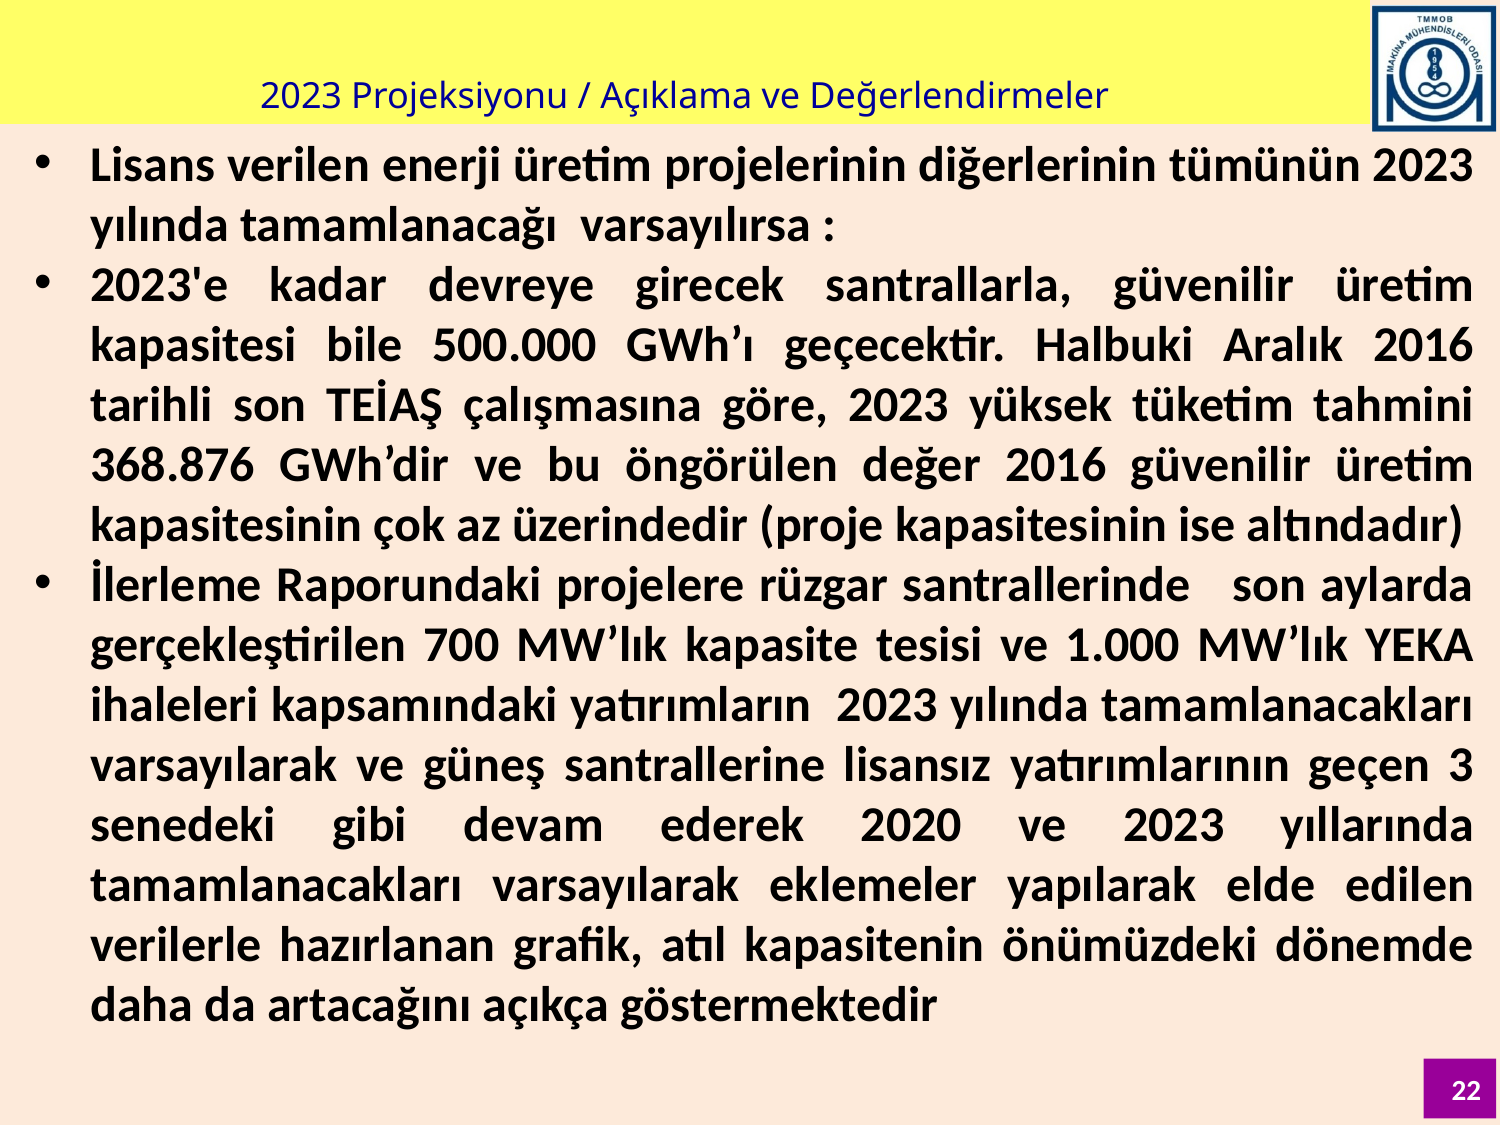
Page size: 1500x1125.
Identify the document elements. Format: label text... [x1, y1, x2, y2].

text_box 2023 Projeksiyonu / Açıklama ve Değerlendirmeler [0, 0, 1370, 124]
picture [1371, 5, 1497, 132]
slide_number 22 [1423, 1058, 1497, 1119]
text_box Lisans verilen enerji üretim projelerinin diğerlerinin tümünün 2023 yılında tamamlanacağı varsayılırsa : 2023'e kadar devreye girecek santrallarla, güvenilir üretim kapasitesi bile 500.000 GWh’ı geçecektir. Halbuki Aralık 2016 tarihli son TEİAŞ çalışmasına göre, 2023 yüksek tüketim tahmini 368.876 GWh’dir ve bu öngörülen değer 2016 güvenilir üretim kapasitesinin çok az üzerindedir (proje kapasitesinin ise altındadır) İlerleme Raporundaki projelere rüzgar santrallerinde son aylarda gerçekleştirilen 700 MW’lık kapasite tesisi ve 1.000 MW’lık YEKA ihaleleri kapsamındaki yatırımların 2023 yılında tamamlanacakları varsayılarak ve güneş santrallerine lisansız yatırımlarının geçen 3 senedeki gibi devam ederek 2020 ve 2023 yıllarında tamamlanacakları varsayılarak eklemeler yapılarak elde edilen verilerle hazırlanan grafik, atıl kapasitenin önümüzdeki dönemde daha da artacağını açıkça göstermektedir [19, 123, 1490, 1099]
